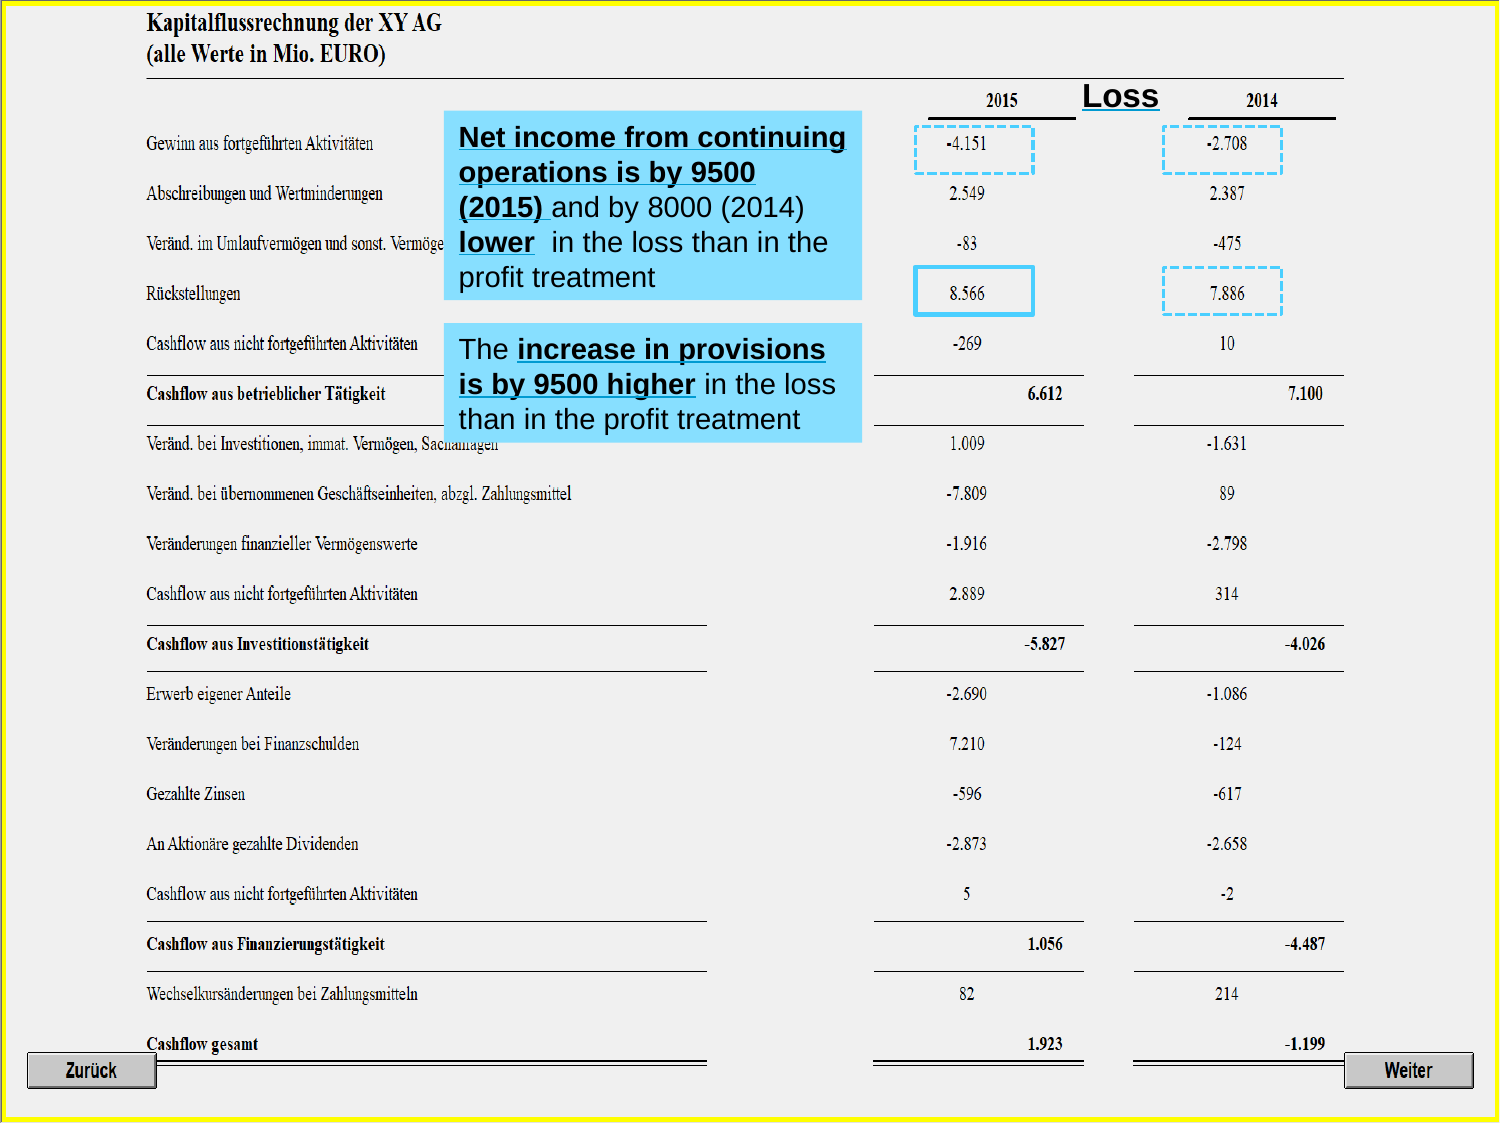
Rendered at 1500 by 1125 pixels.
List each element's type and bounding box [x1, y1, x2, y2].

picture [0, 0, 1500, 1125]
text_box [867, 54, 1341, 1083]
